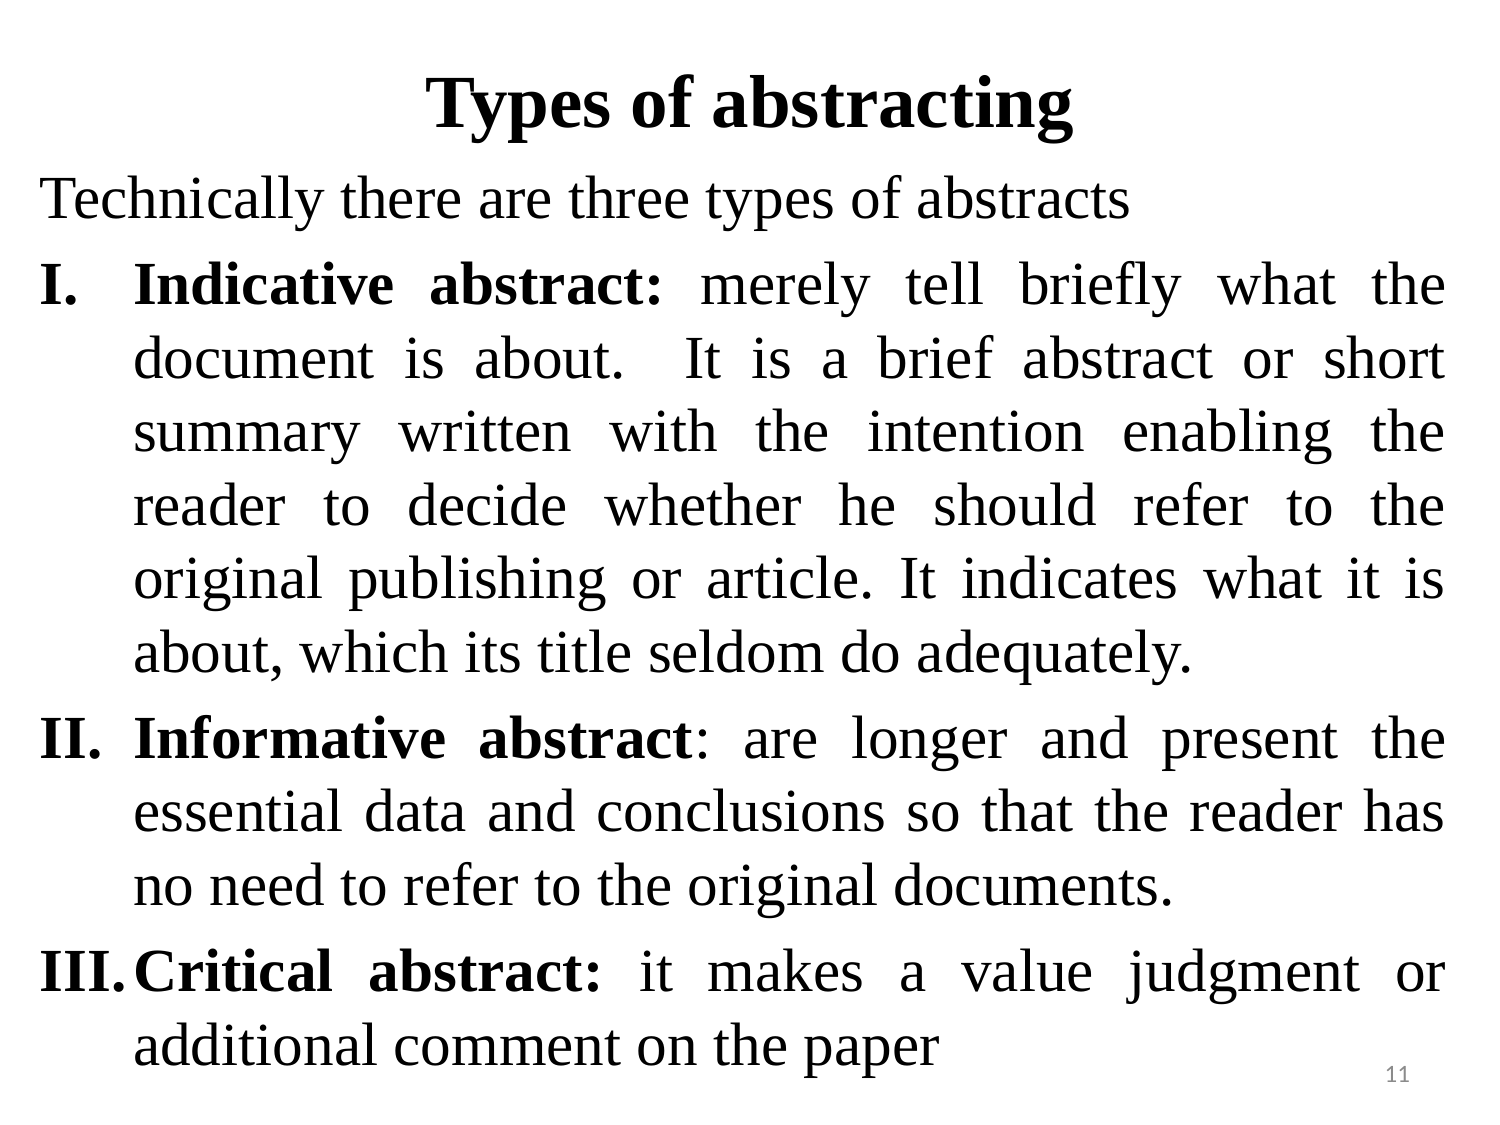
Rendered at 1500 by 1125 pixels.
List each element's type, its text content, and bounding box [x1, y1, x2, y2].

title Types of abstracting [75, 45, 1425, 149]
slide_number 11 [1074, 1042, 1425, 1103]
list Technically there are three types of abstracts Indicative abstract: merely tell briefly what the document is about. It is a brief abstract or short summary written with the intention enabling the reader to decide whether he should refer to the original publishing or article. It indicates what it is about, which its title seldom do adequately. Informative abstract: are longer and present the essential data and conclusions so that the reader has no need to refer to the original documents. Critical abstract: it makes a value judgment or additional comment on the paper [24, 149, 1463, 1088]
